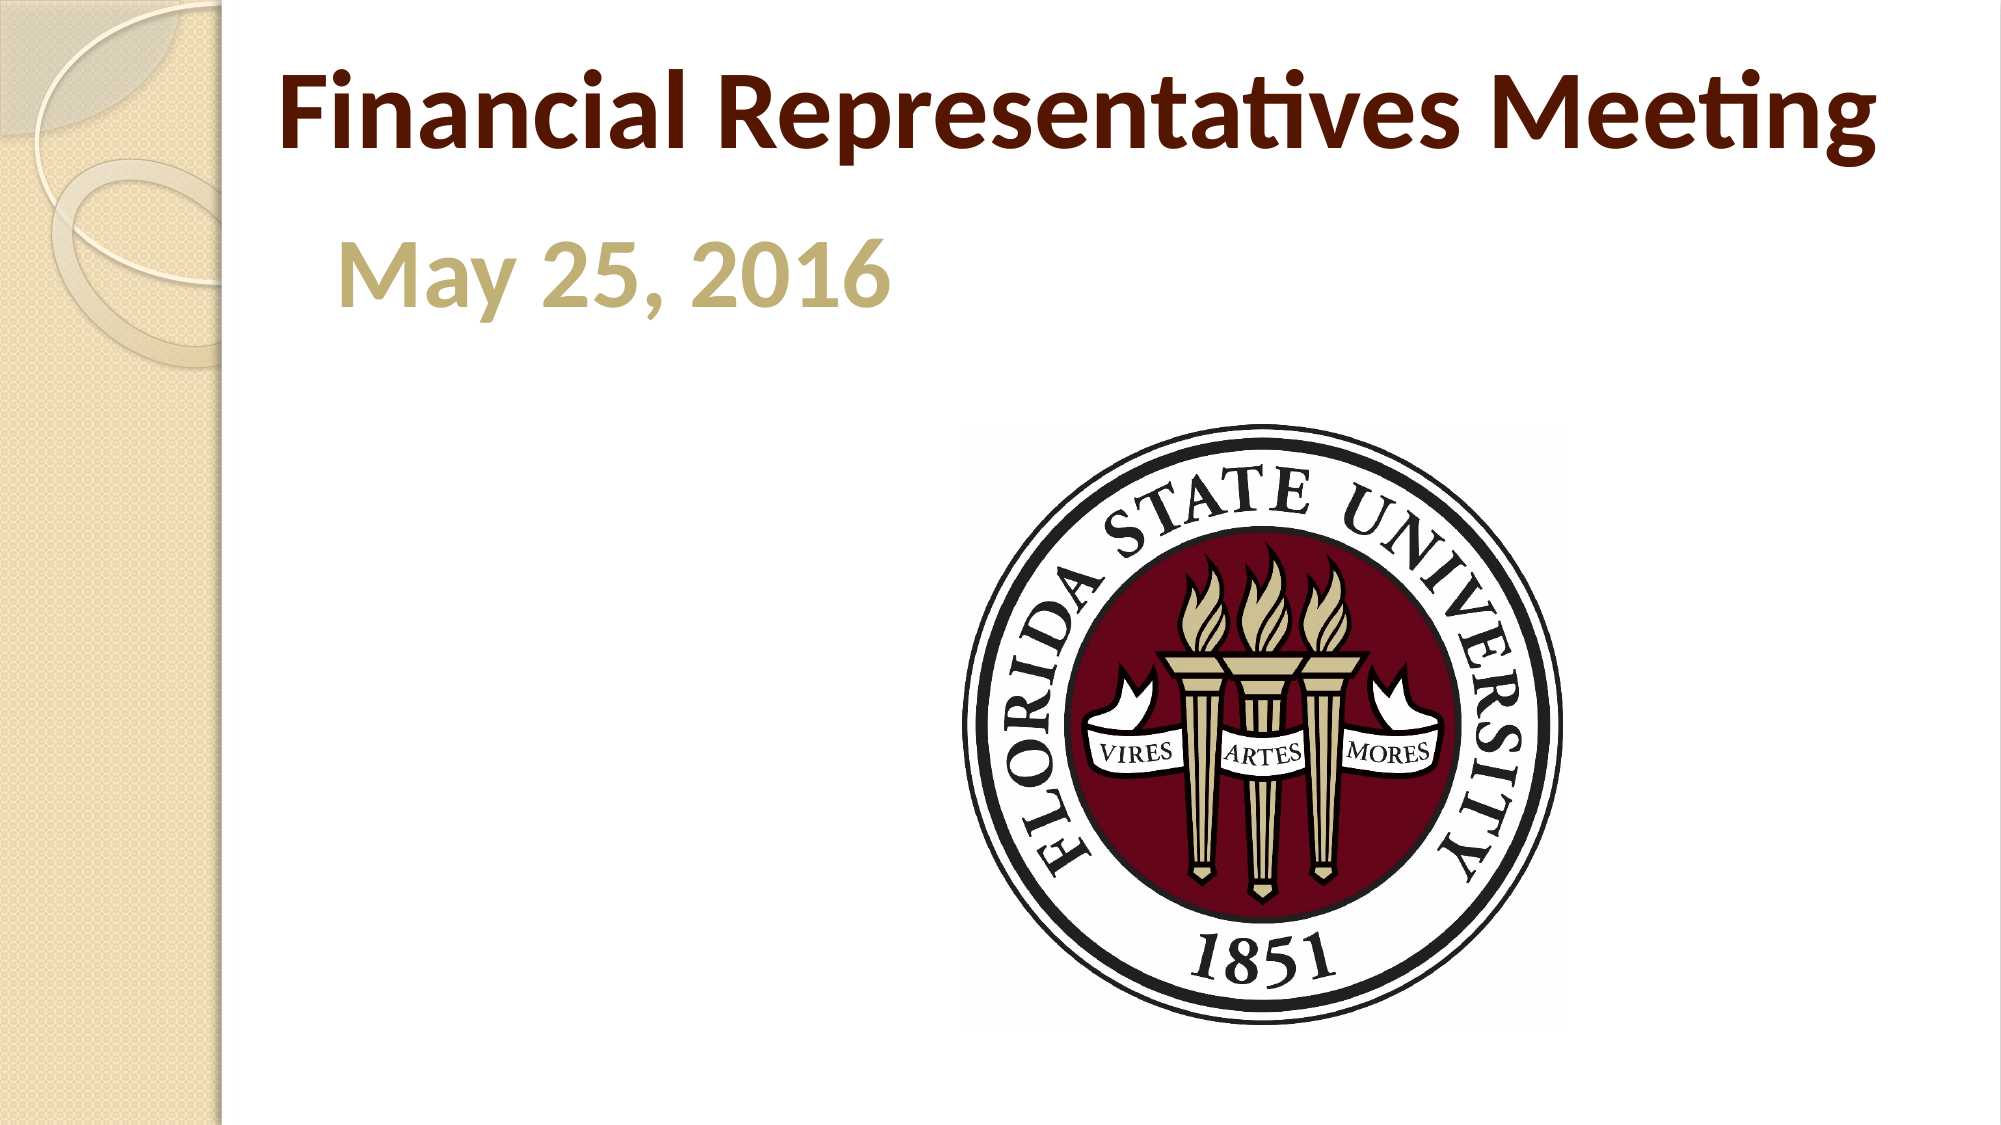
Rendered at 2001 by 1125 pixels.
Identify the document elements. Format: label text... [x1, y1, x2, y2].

picture [962, 424, 1563, 1026]
subtitle May 25, 2016 [307, 200, 2000, 1088]
title Financial Representatives Meeting [262, 45, 1954, 163]
